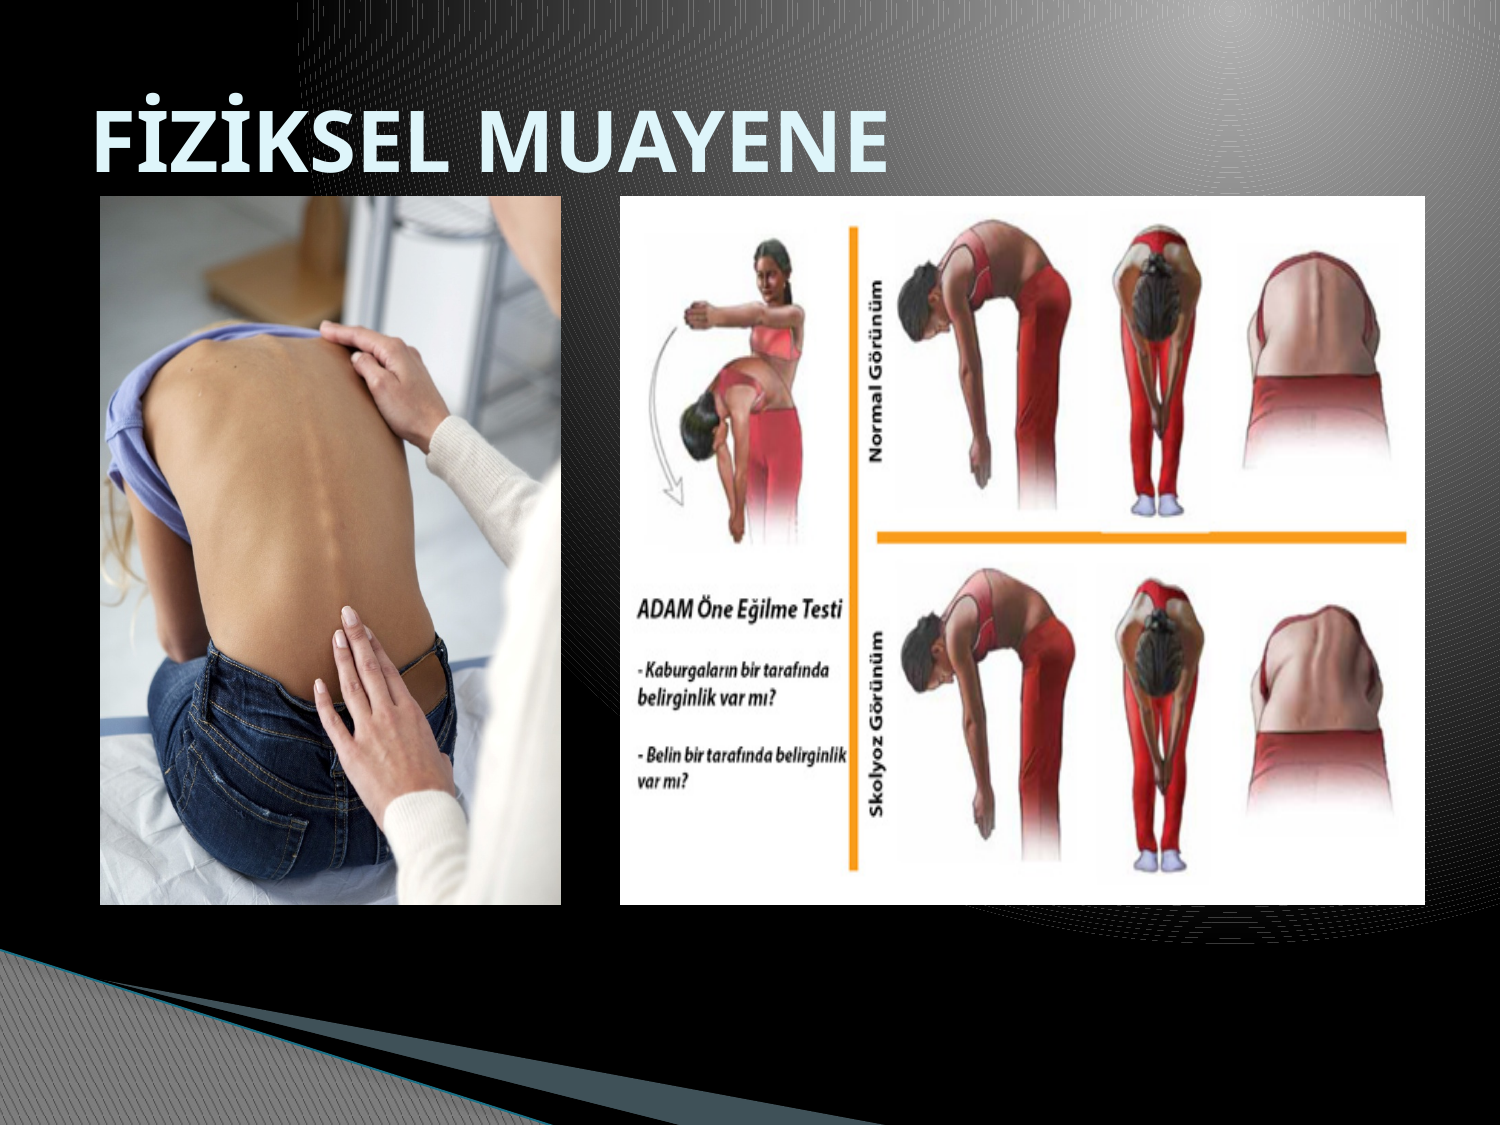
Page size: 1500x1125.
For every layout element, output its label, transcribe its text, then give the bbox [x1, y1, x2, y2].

title FİZİKSEL MUAYENE [75, 45, 1425, 233]
picture [0, 952, 543, 1125]
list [619, 196, 1426, 906]
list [100, 196, 562, 906]
